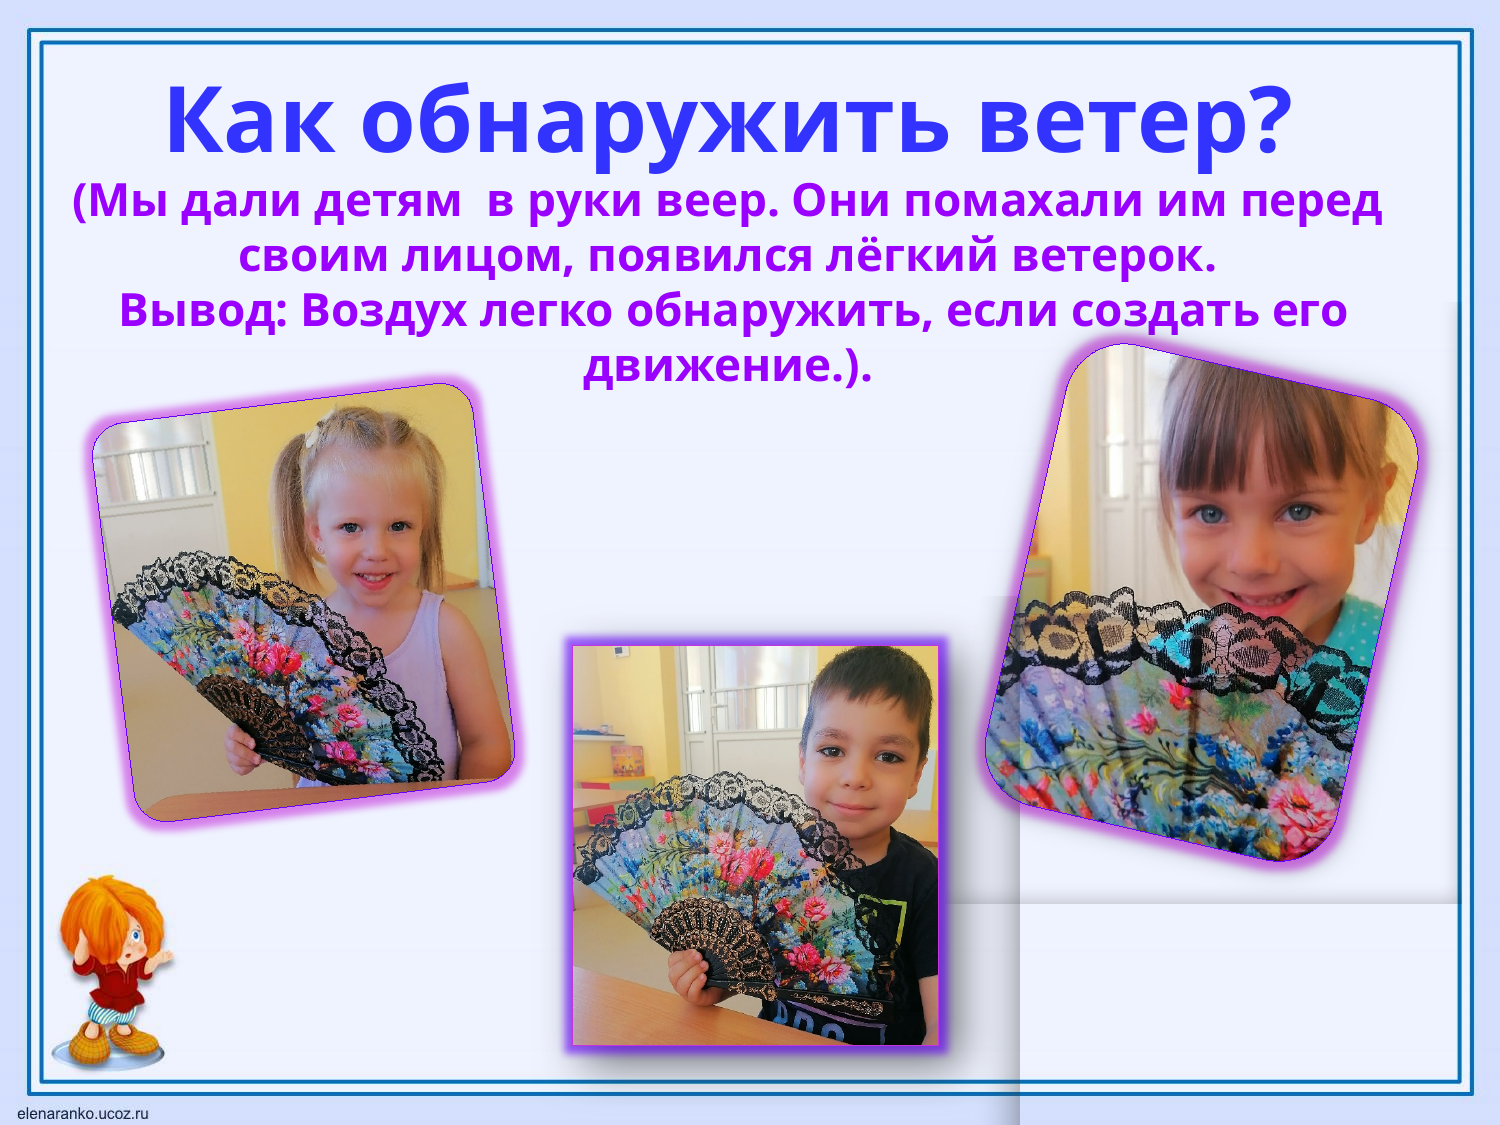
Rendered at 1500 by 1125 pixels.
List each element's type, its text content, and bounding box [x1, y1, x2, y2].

title Как обнаружить ветер? (Мы дали детям в руки веер. Они помахали им перед своим лицом, появился лёгкий ветерок. Вывод: Воздух легко обнаружить, если создать его движение.). [53, 42, 1404, 409]
picture [0, 0, 1500, 1125]
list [111, 401, 496, 804]
